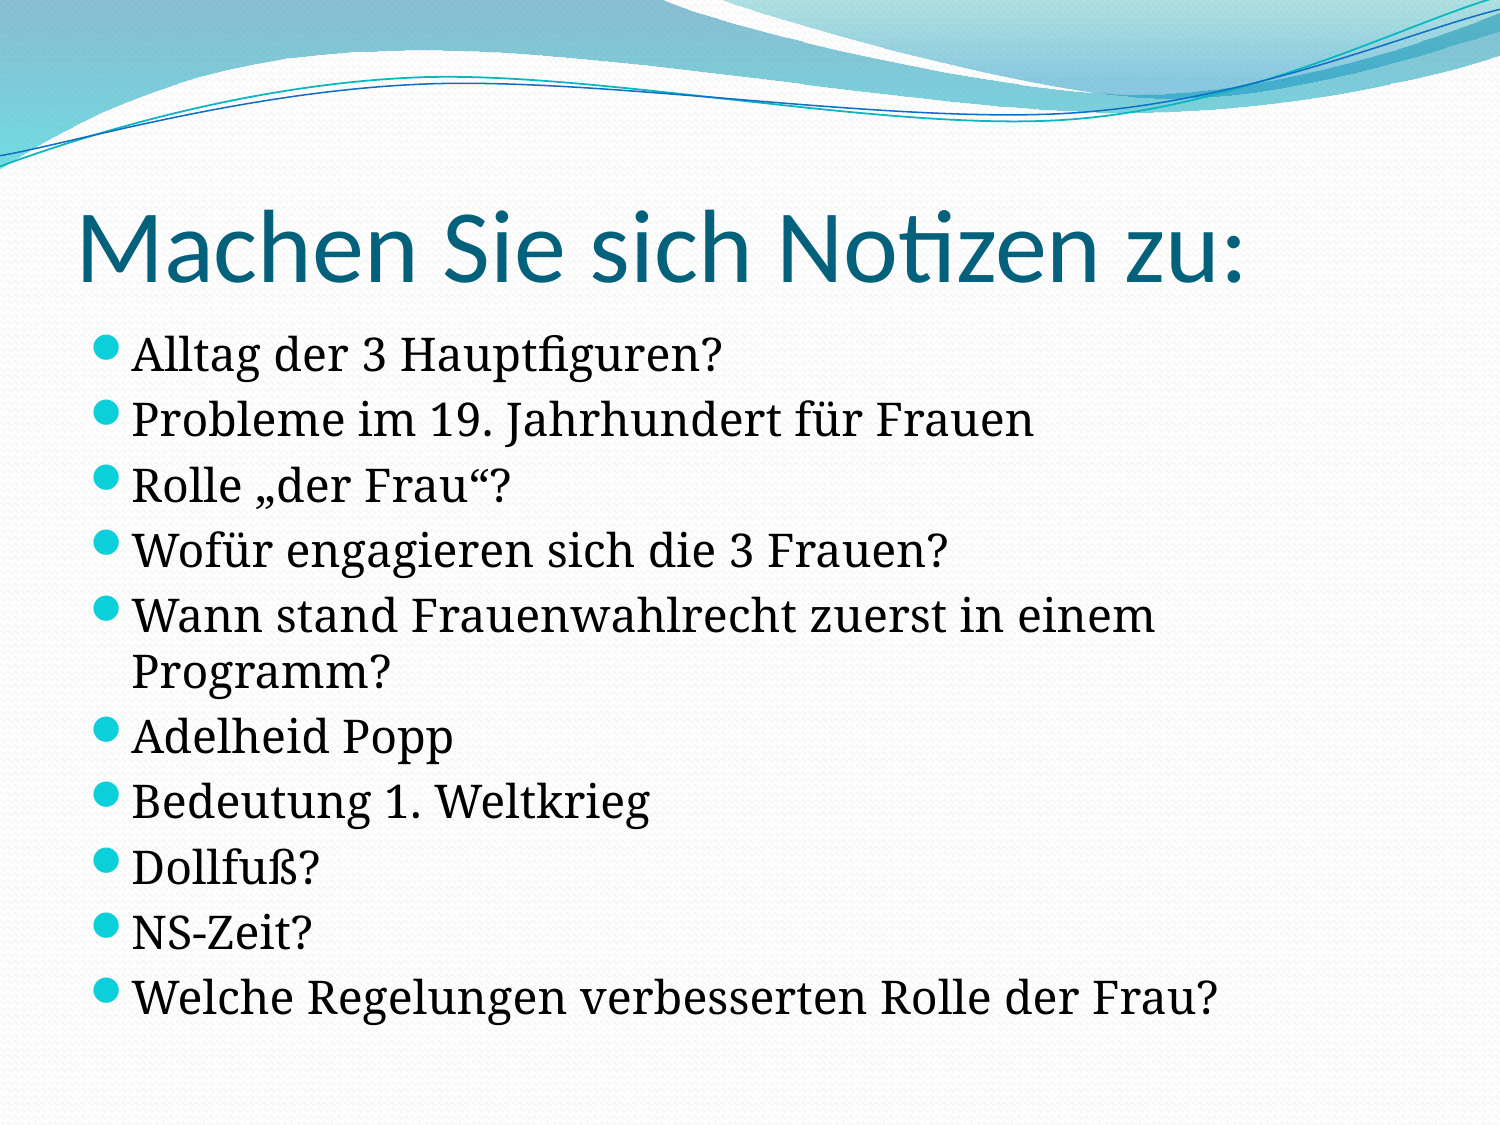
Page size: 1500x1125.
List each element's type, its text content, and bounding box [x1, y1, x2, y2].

title Machen Sie sich Notizen zu: [75, 115, 1425, 303]
list Alltag der 3 Hauptfiguren? Probleme im 19. Jahrhundert für Frauen Rolle „der Frau“? Wofür engagieren sich die 3 Frauen? Wann stand Frauenwahlrecht zuerst in einem Programm? Adelheid Popp Bedeutung 1. Weltkrieg Dollfuß? NS-Zeit? Welche Regelungen verbesserten Rolle der Frau? [75, 317, 1425, 1038]
